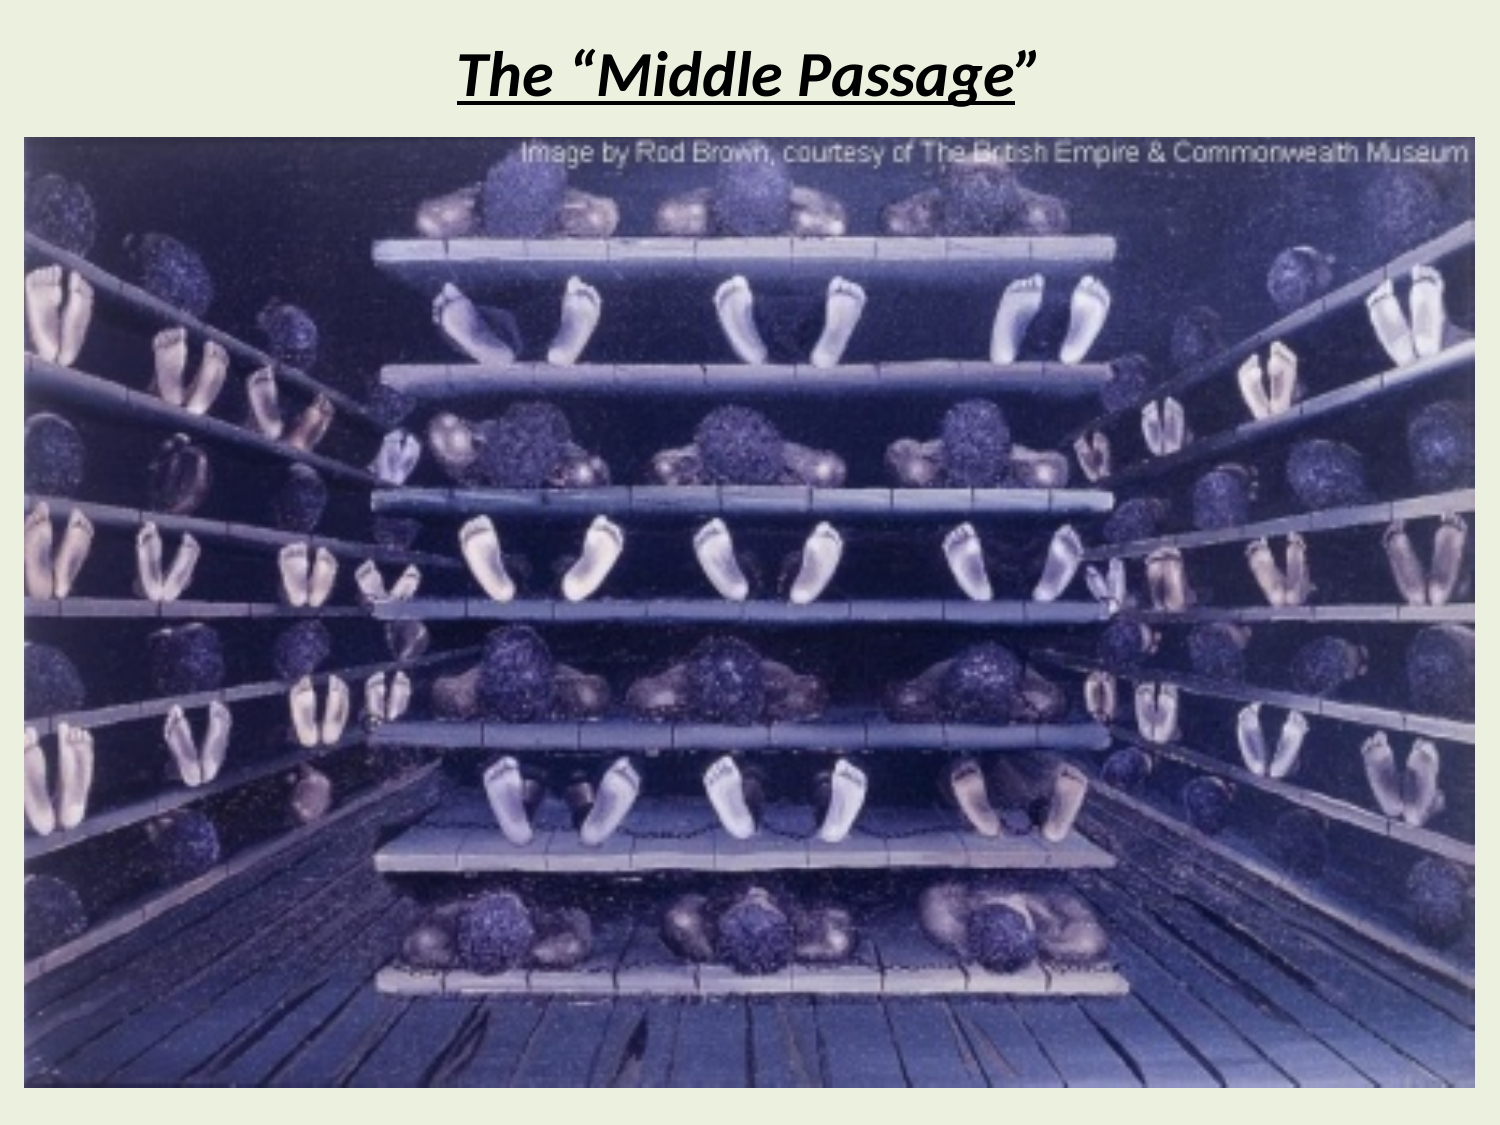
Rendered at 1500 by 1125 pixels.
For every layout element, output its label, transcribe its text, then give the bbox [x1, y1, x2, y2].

picture [24, 137, 1476, 1088]
title The “Middle Passage” [75, 24, 1425, 118]
